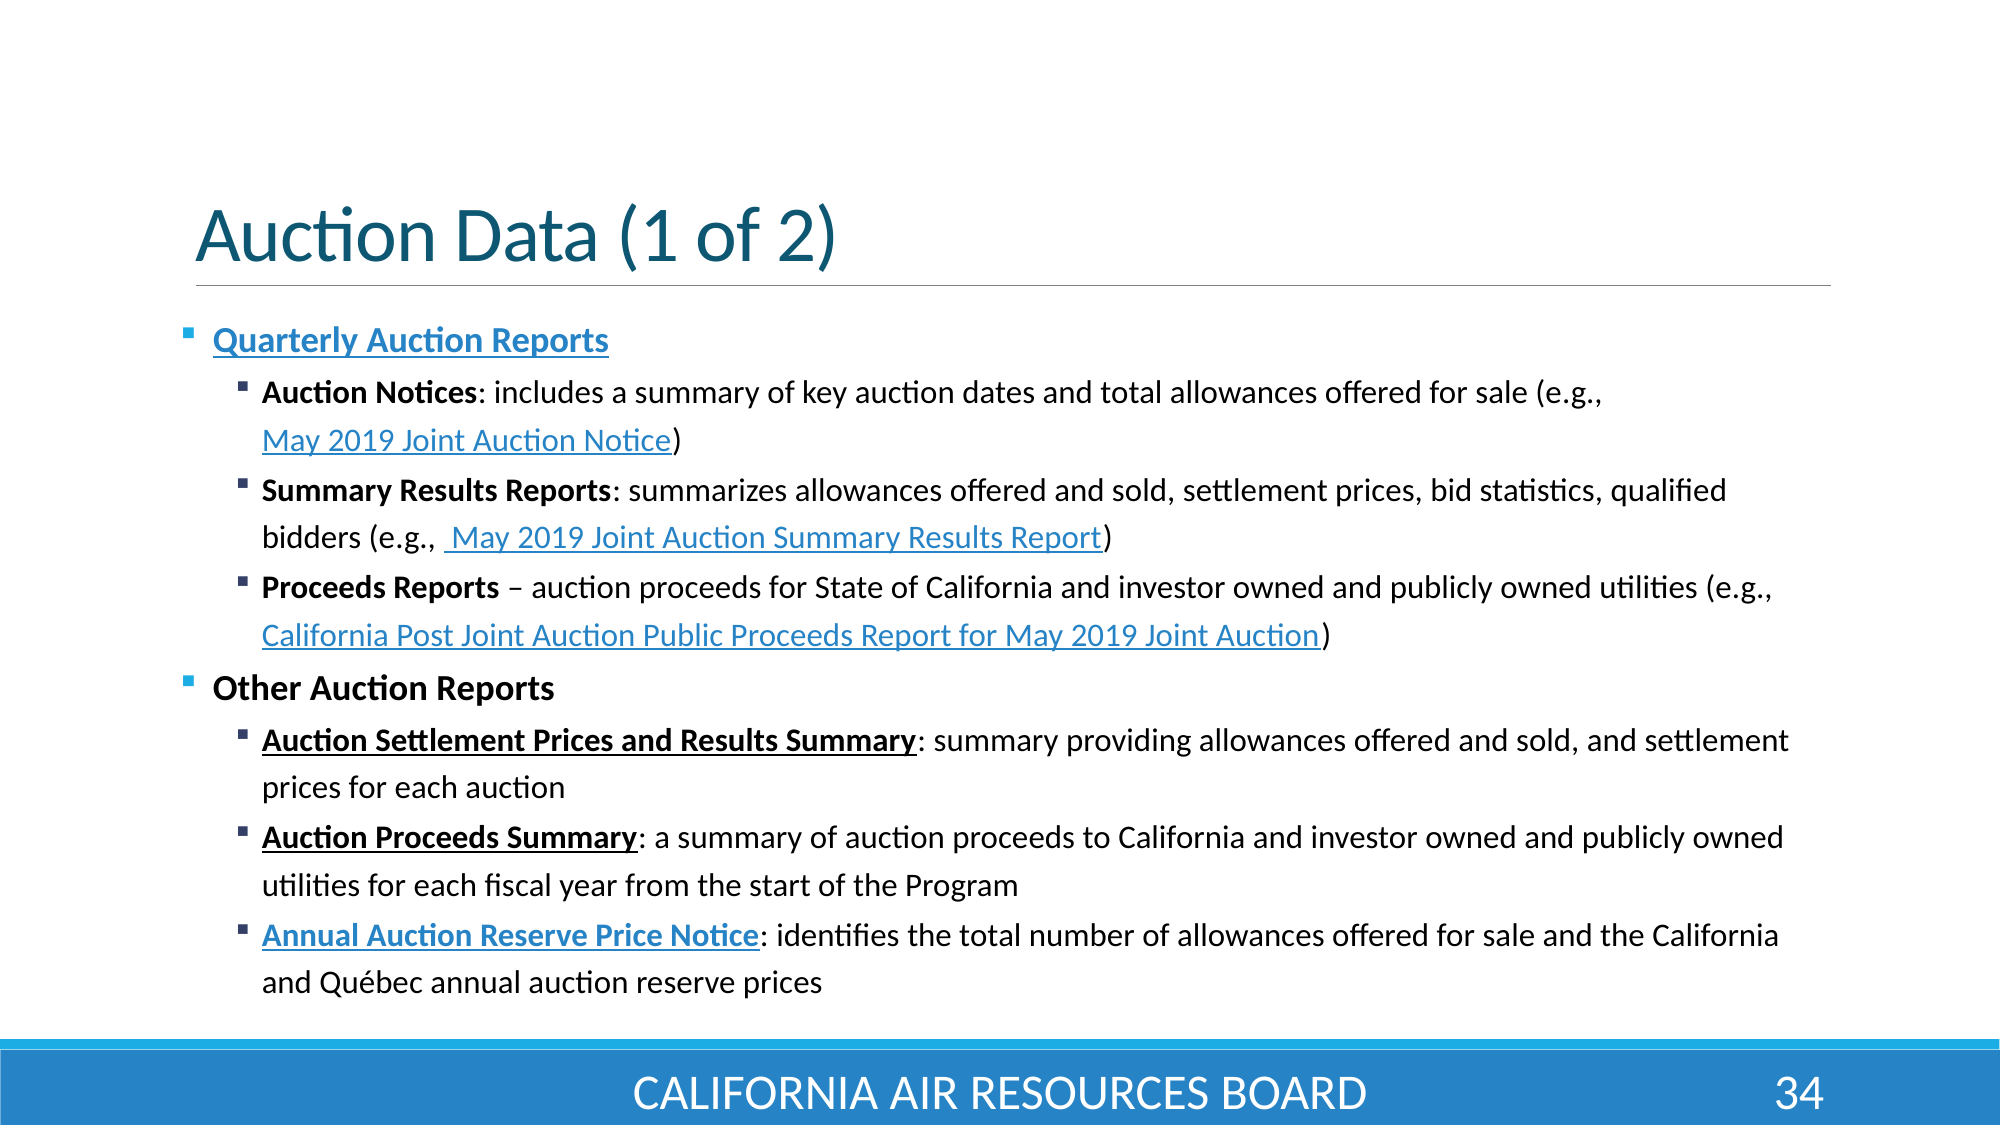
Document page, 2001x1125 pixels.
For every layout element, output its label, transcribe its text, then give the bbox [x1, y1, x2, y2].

list Quarterly Auction Reports Auction Notices: includes a summary of key auction dates and total allowances offered for sale (e.g., May 2019 Joint Auction Notice) Summary Results Reports: summarizes allowances offered and sold, settlement prices, bid statistics, qualified bidders (e.g., May 2019 Joint Auction Summary Results Report) Proceeds Reports – auction proceeds for State of California and investor owned and publicly owned utilities (e.g., California Post Joint Auction Public Proceeds Report for May 2019 Joint Auction) Other Auction Reports Auction Settlement Prices and Results Summary: summary providing allowances offered and sold, and settlement prices for each auction Auction Proceeds Summary: a summary of auction proceeds to California and investor owned and publicly owned utilities for each fiscal year from the start of the Program Annual Auction Reserve Price Notice: identifies the total number of allowances offered for sale and the California and Québec annual auction reserve prices [180, 299, 1830, 1024]
title Auction Data (1 of 2) [180, 47, 1830, 285]
footer California Air Resources Board [604, 1059, 1396, 1120]
slide_number 34 [1624, 1059, 1840, 1120]
